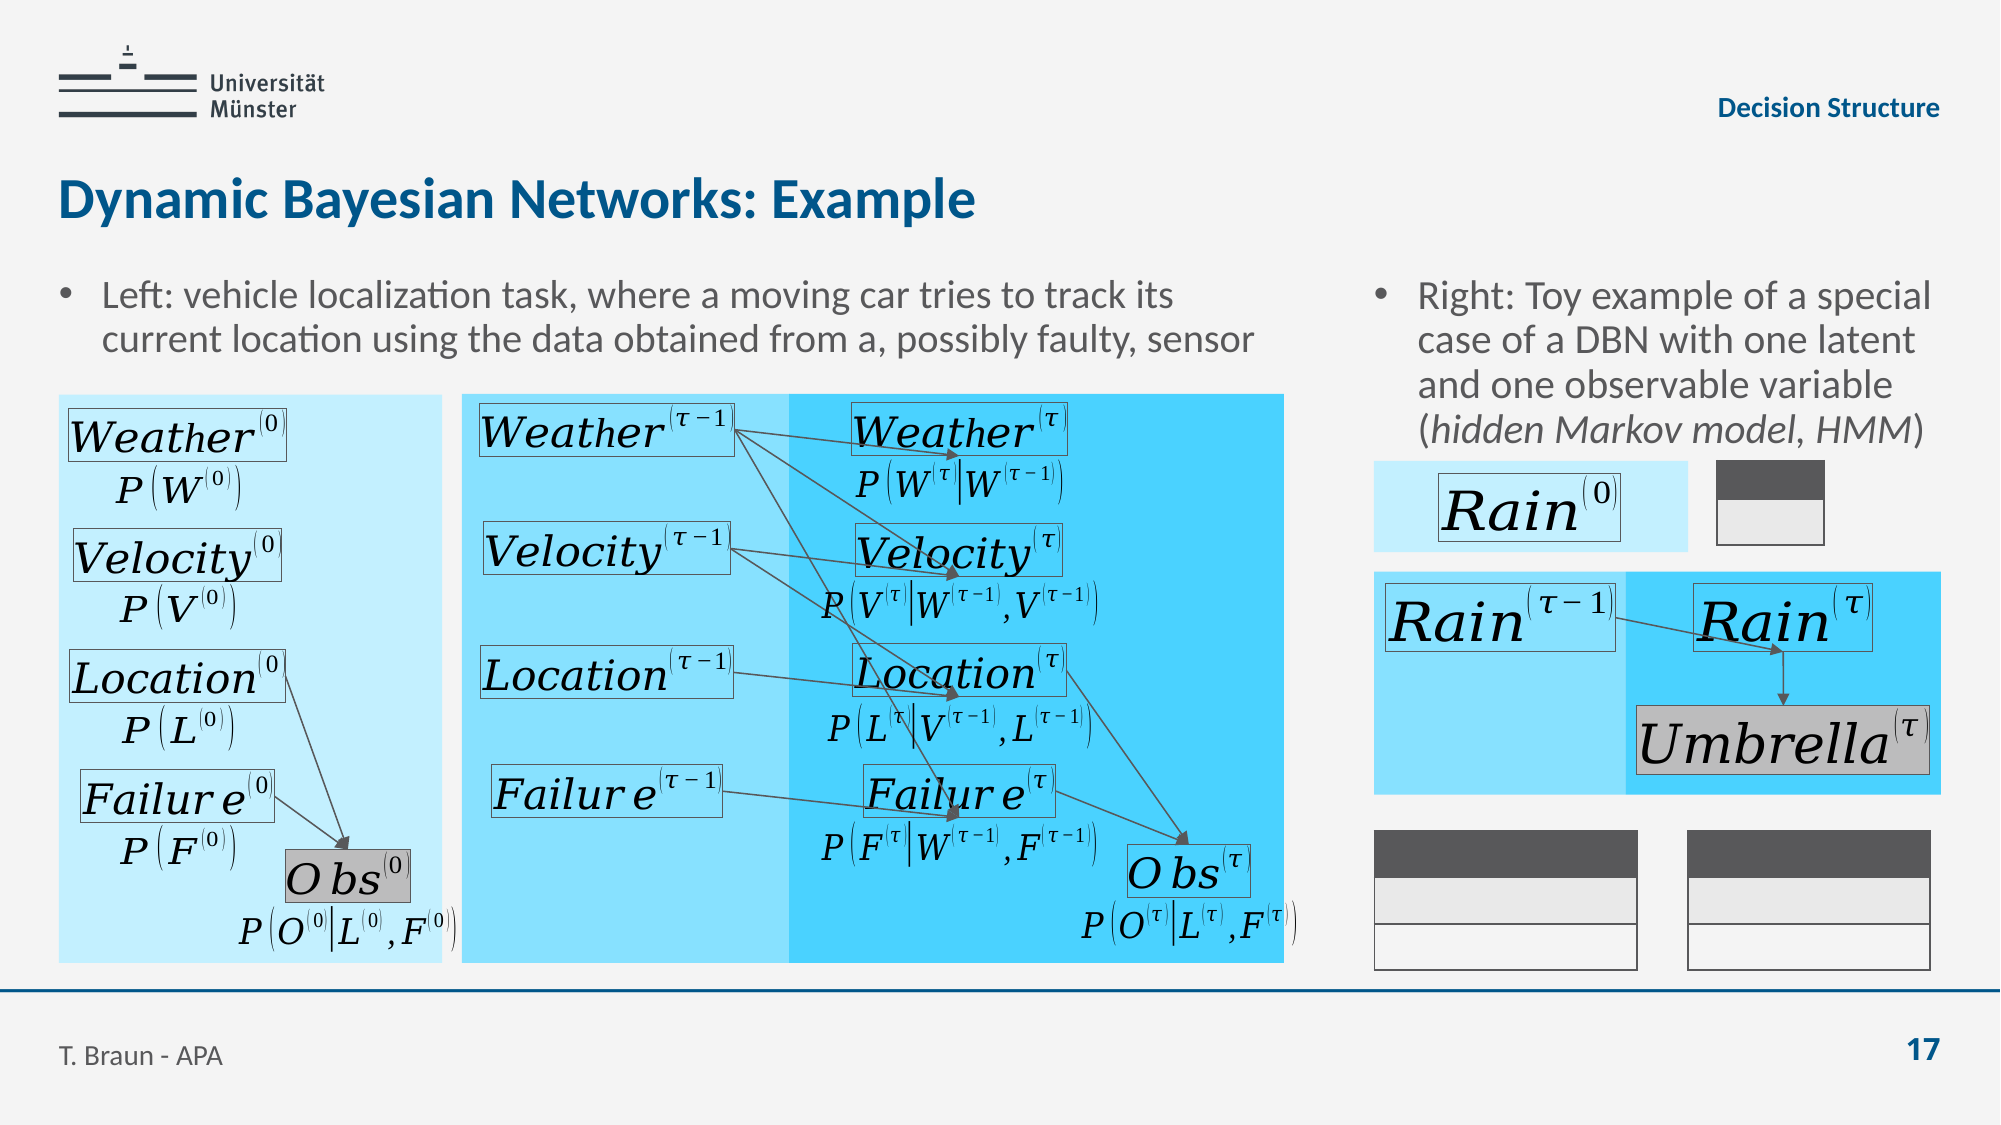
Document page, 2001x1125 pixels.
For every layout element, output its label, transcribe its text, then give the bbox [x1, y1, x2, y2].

list Left: vehicle localization task, where a moving car tries to track its current location using the data obtained from a, possibly faulty, sensor [59, 273, 1284, 398]
list Right: Toy example of a special case of a DBN with one latent and one observable variable (hidden Markov model, HMM) [1373, 273, 1941, 456]
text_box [1615, 583, 1931, 775]
slide_number 17 [1822, 1012, 1941, 1072]
text_box [1624, 571, 1942, 796]
picture [57, 43, 326, 119]
slide_number Decision Structure [589, 63, 1941, 123]
text_box [1373, 571, 1624, 796]
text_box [68, 408, 459, 955]
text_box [461, 393, 1298, 963]
text_box [1373, 460, 1689, 553]
title Dynamic Bayesian Networks: Example [58, 148, 1941, 243]
text_box [58, 394, 443, 964]
footer T. Braun - APA [58, 1012, 1440, 1072]
